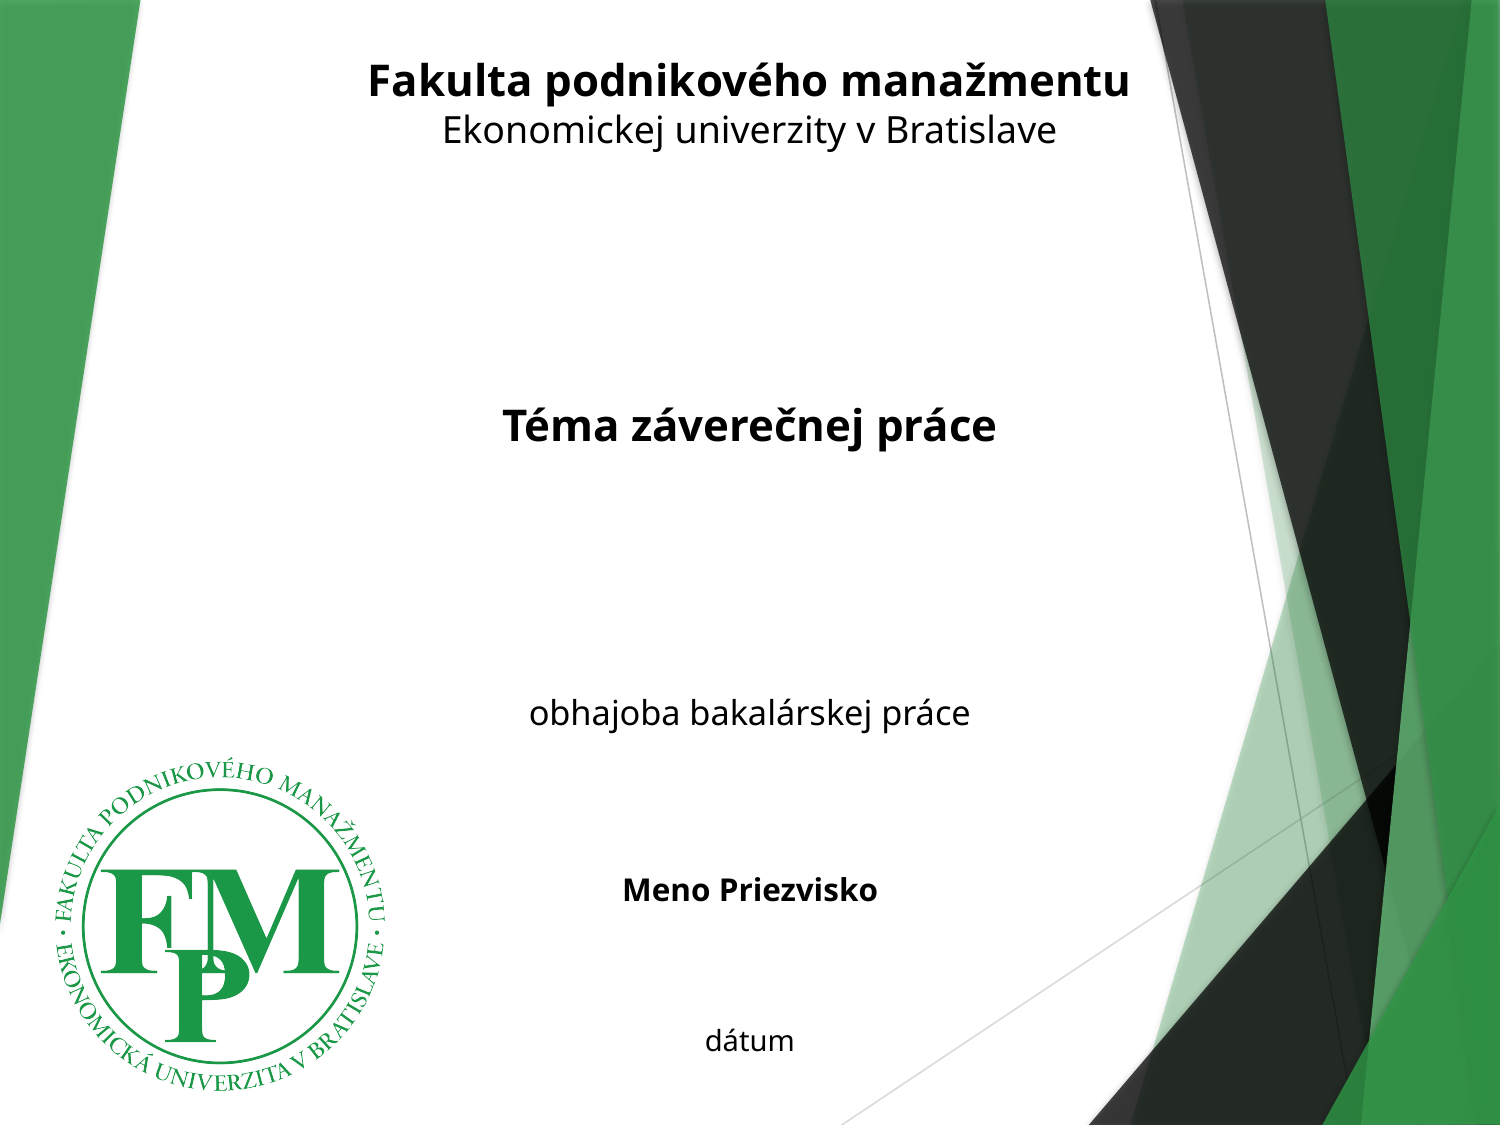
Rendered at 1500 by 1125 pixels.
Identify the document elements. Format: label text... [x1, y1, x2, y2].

title Fakulta podnikového manažmentu Ekonomickej univerzity v Bratislave [352, 34, 1148, 159]
text_box Meno Priezvisko [389, 866, 1133, 916]
picture [54, 757, 385, 1092]
text_box dátum [569, 1017, 931, 1067]
subtitle obhajoba bakalárskej práce [352, 683, 1148, 741]
text_box Téma záverečnej práce [352, 192, 1148, 663]
